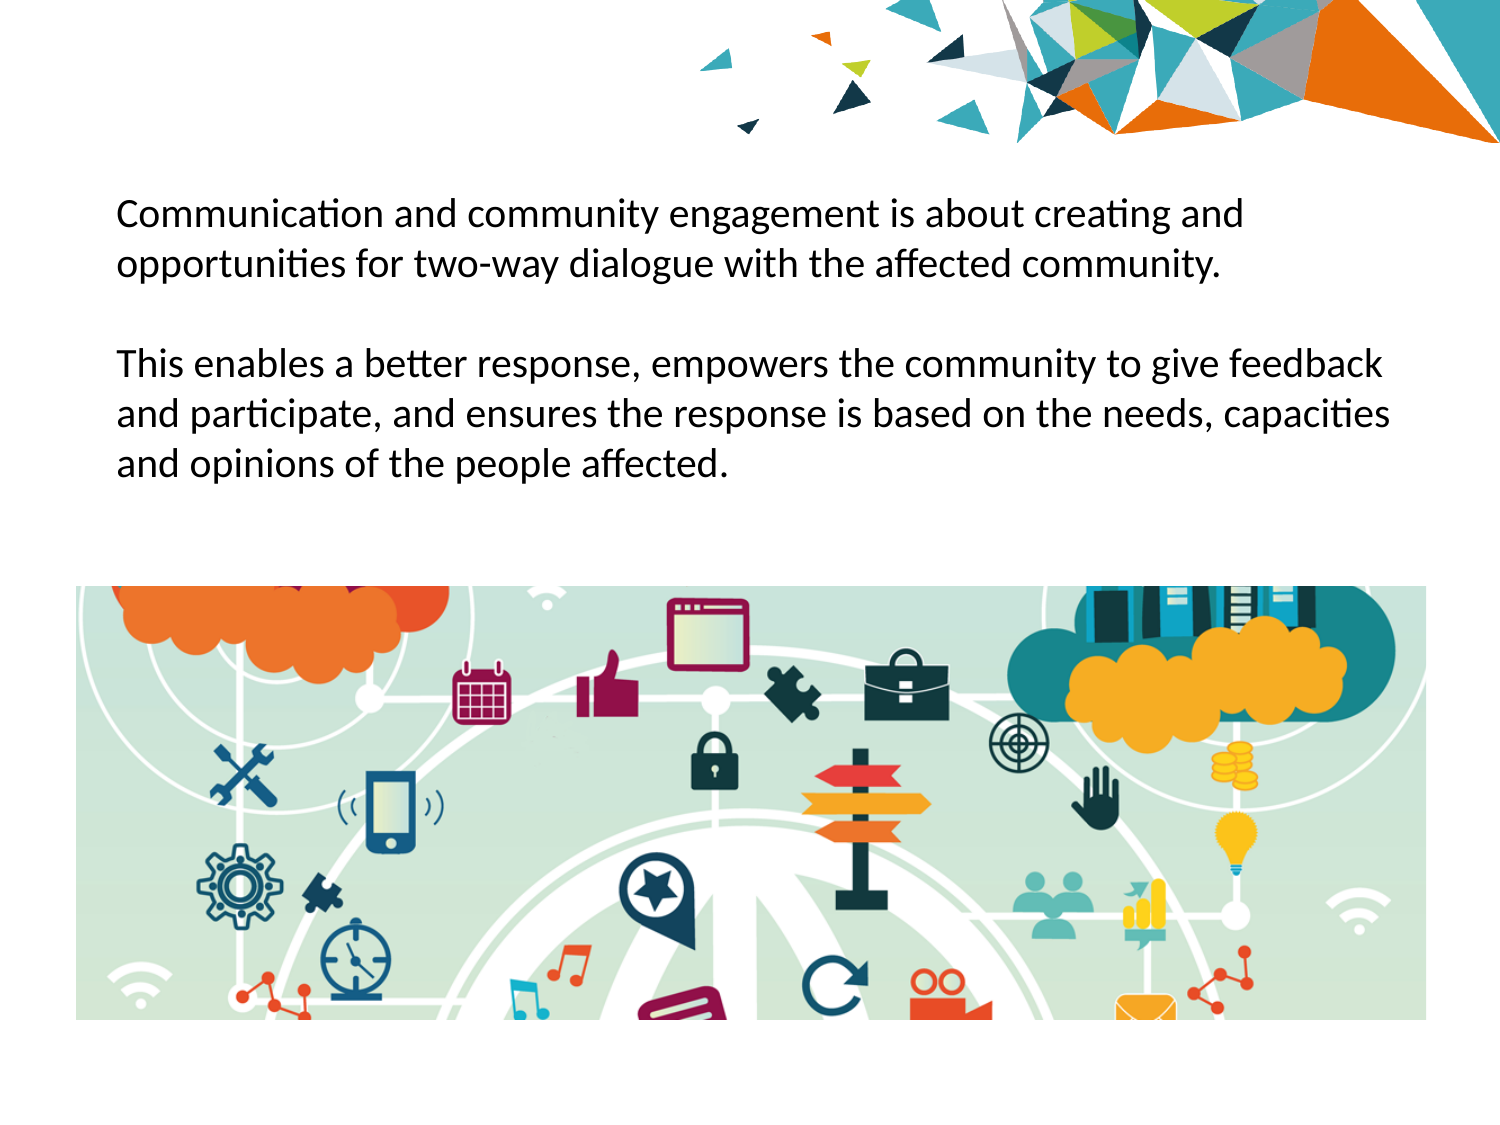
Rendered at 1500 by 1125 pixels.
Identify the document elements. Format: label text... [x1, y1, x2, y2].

text_box Communication and community engagement is about creating and opportunities for two-way dialogue with the affected community. This enables a better response, empowers the community to give feedback and participate, and ensures the response is based on the needs, capacities and opinions of the people affected. [101, 178, 1452, 594]
picture [76, 586, 1427, 1020]
picture [0, 0, 1500, 143]
